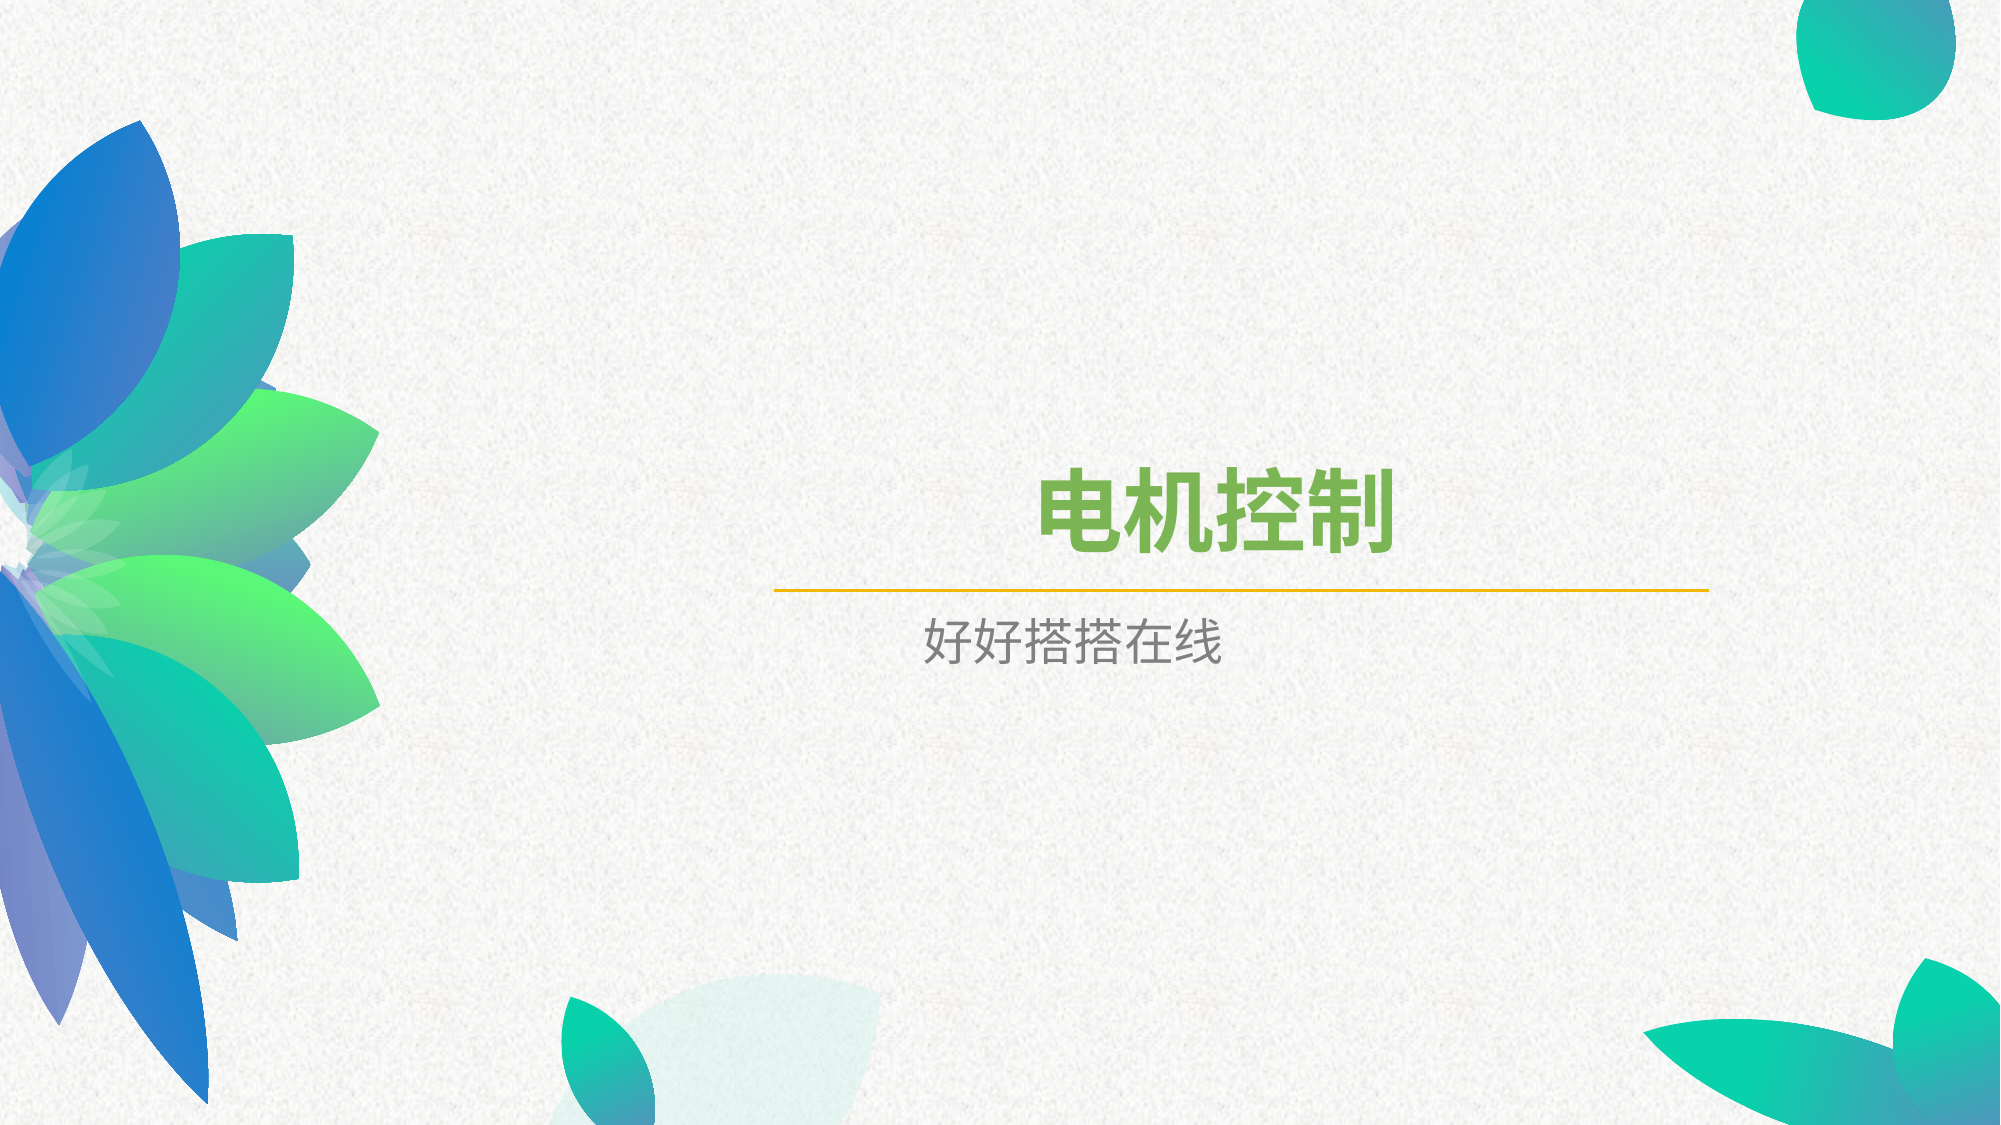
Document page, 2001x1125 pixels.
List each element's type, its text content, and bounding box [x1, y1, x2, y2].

text_box 好好搭搭在线 [909, 603, 1421, 679]
text_box 电机控制 [747, 446, 1683, 571]
